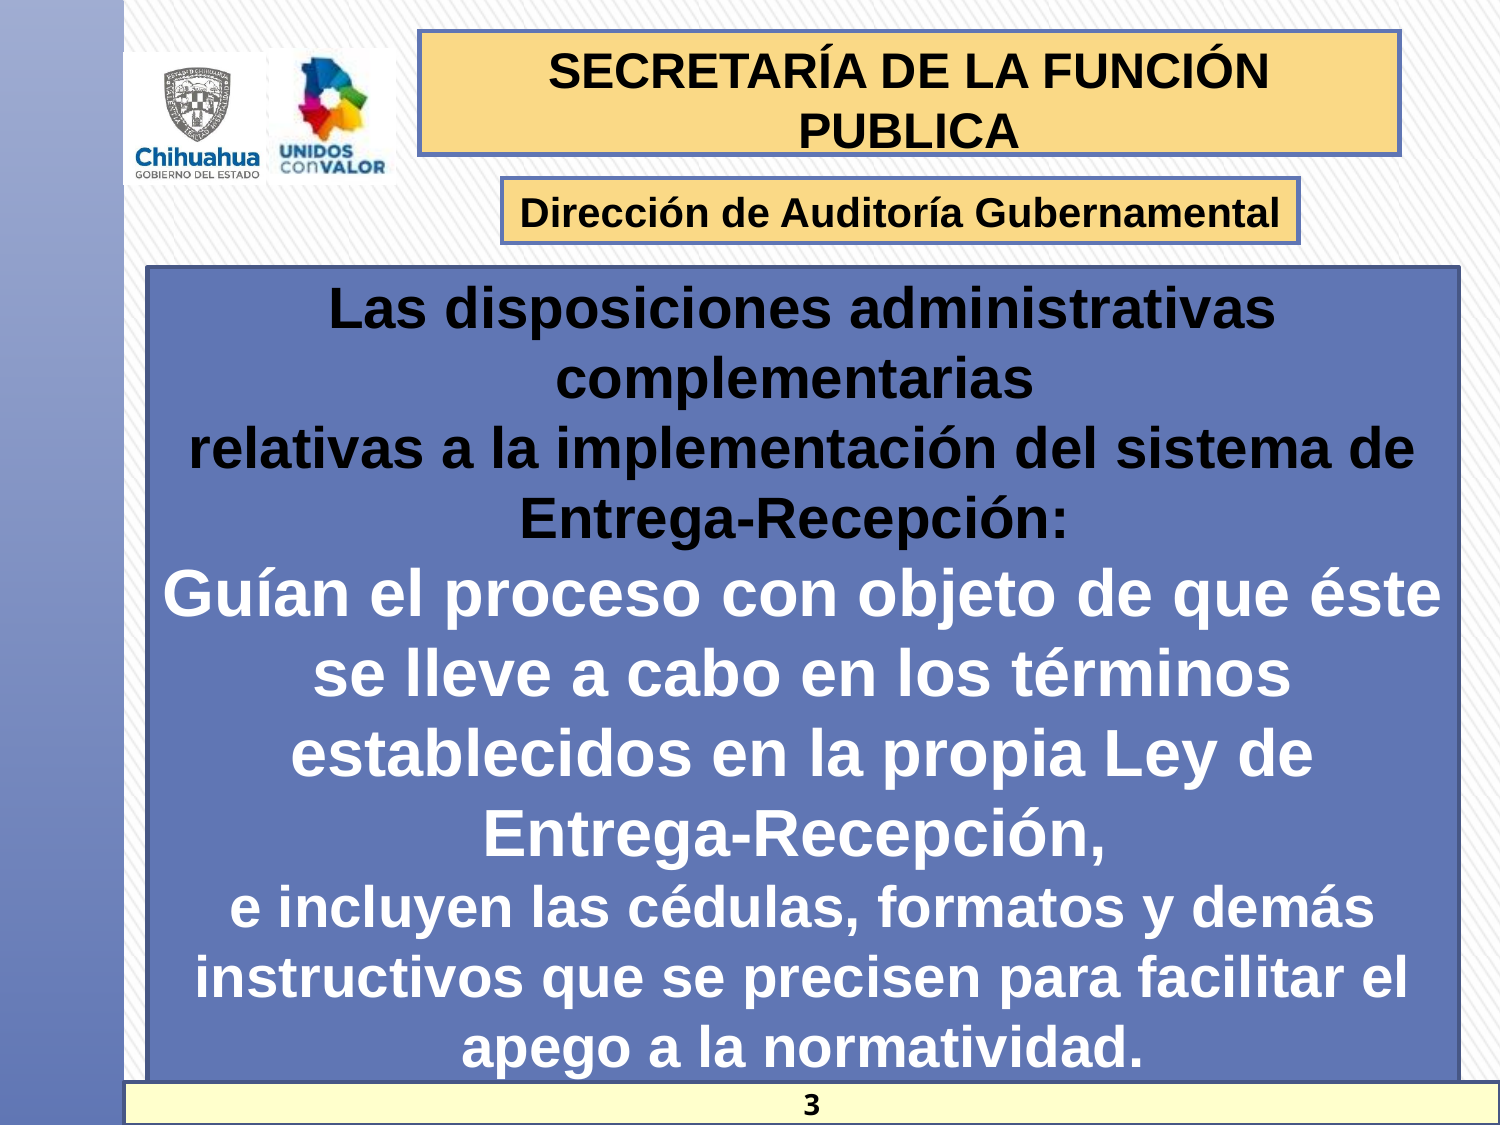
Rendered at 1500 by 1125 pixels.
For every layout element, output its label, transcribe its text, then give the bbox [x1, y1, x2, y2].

slide_number 3 [1337, 38, 1466, 99]
text_box SECRETARÍA DE LA FUNCIÓN PUBLICA [419, 30, 1400, 155]
picture [268, 48, 396, 185]
text_box 3 [122, 1080, 1500, 1125]
text_box Las disposiciones administrativas complementarias relativas a la implementación del sistema de Entrega-Recepción: Guían el proceso con objeto de que éste se lleve a cabo en los términos establecidos en la propia Ley de Entrega-Recepción, e incluyen las cédulas, formatos y demás instructivos que se precisen para facilitar el apego a la normatividad. [145, 265, 1461, 1080]
picture [123, 51, 266, 185]
text_box Dirección de Auditoría Gubernamental [501, 177, 1299, 243]
